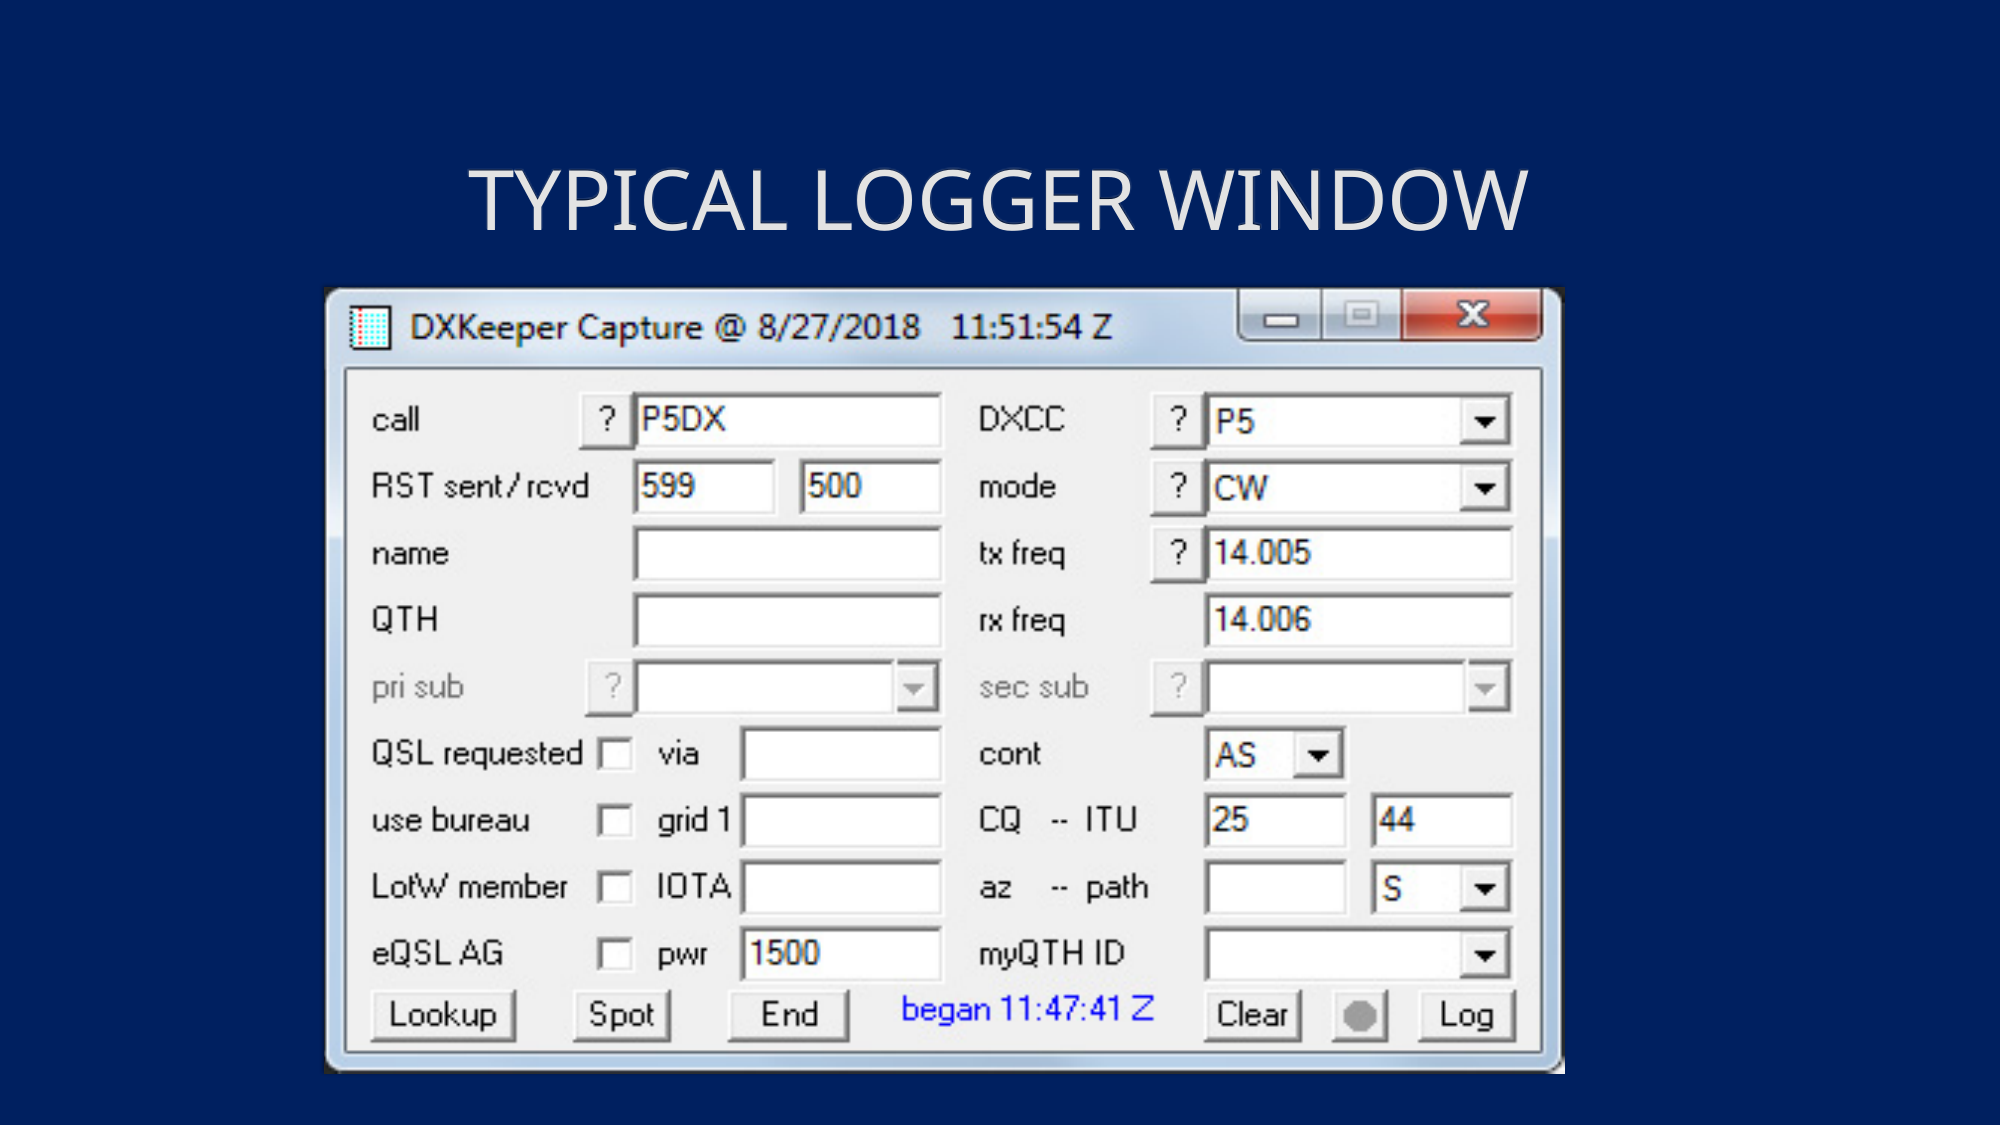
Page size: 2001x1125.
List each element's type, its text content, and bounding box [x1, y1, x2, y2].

picture [323, 286, 1565, 1075]
text_box TYPICAL LOGGER WINDOW [149, 99, 1849, 307]
